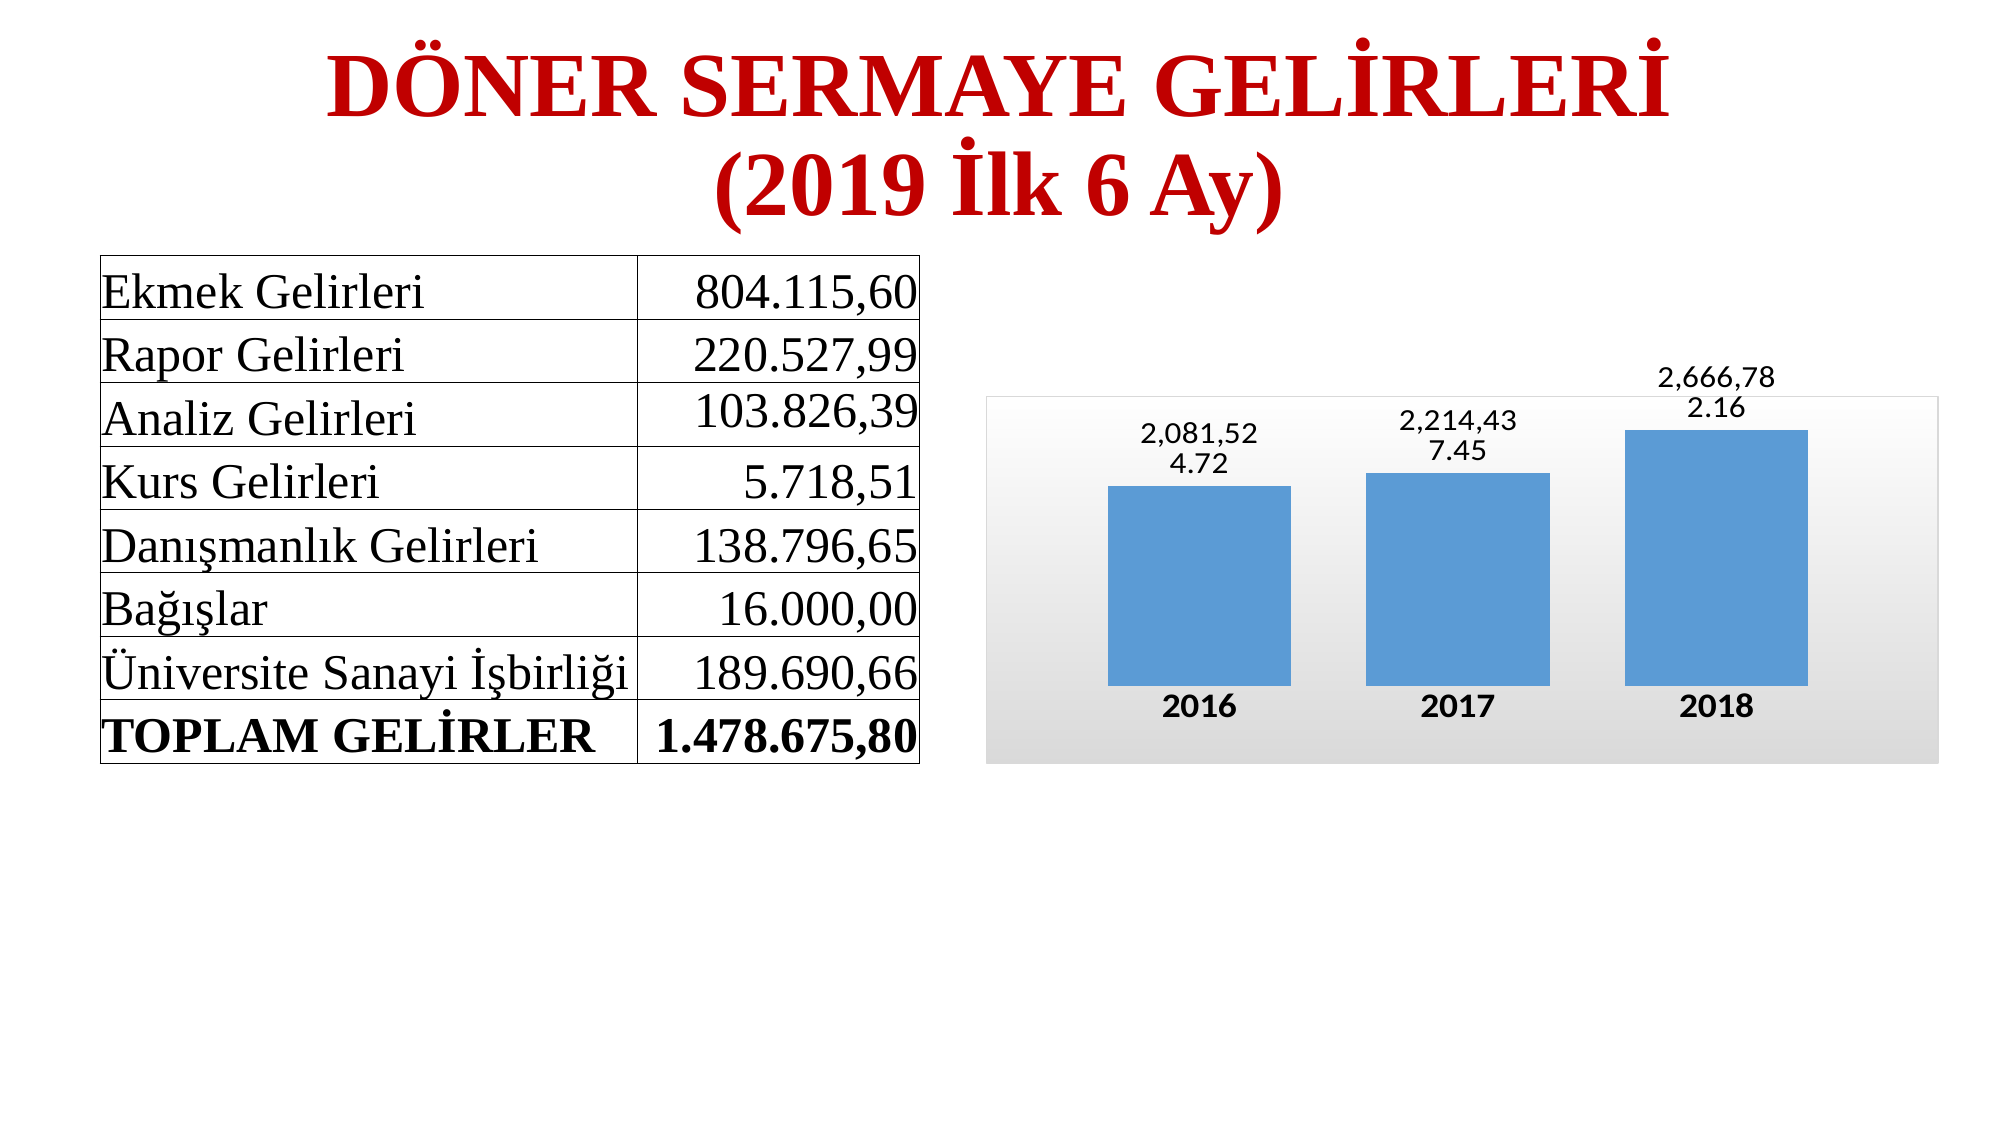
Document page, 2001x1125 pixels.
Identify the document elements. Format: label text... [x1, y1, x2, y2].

table_header 804.115,60 [638, 256, 919, 319]
table_cell TOPLAM GELİRLER [101, 700, 637, 763]
table_cell Analiz Gelirleri [101, 383, 637, 446]
table_cell Rapor Gelirleri [101, 320, 637, 382]
table_cell 1.478.675,80 [638, 700, 919, 763]
table_cell Danışmanlık Gelirleri [101, 510, 637, 572]
table_cell 220.527,99 [638, 320, 919, 382]
table_cell 138.796,65 [638, 510, 919, 572]
chart [985, 364, 1939, 764]
title DÖNER SERMAYE GELİRLERİ (2019 İlk 6 Ay) [99, 45, 1900, 228]
table_cell 189.690,66 [638, 637, 919, 699]
table_cell 16.000,00 [638, 573, 919, 636]
table_cell Kurs Gelirleri [101, 447, 637, 509]
table_cell Üniversite Sanayi İşbirliği [101, 637, 637, 699]
table_cell Bağışlar [101, 573, 637, 636]
table_cell 5.718,51 [638, 447, 919, 509]
table_cell 103.826,39 [638, 383, 919, 446]
table_header Ekmek Gelirleri [101, 256, 637, 319]
